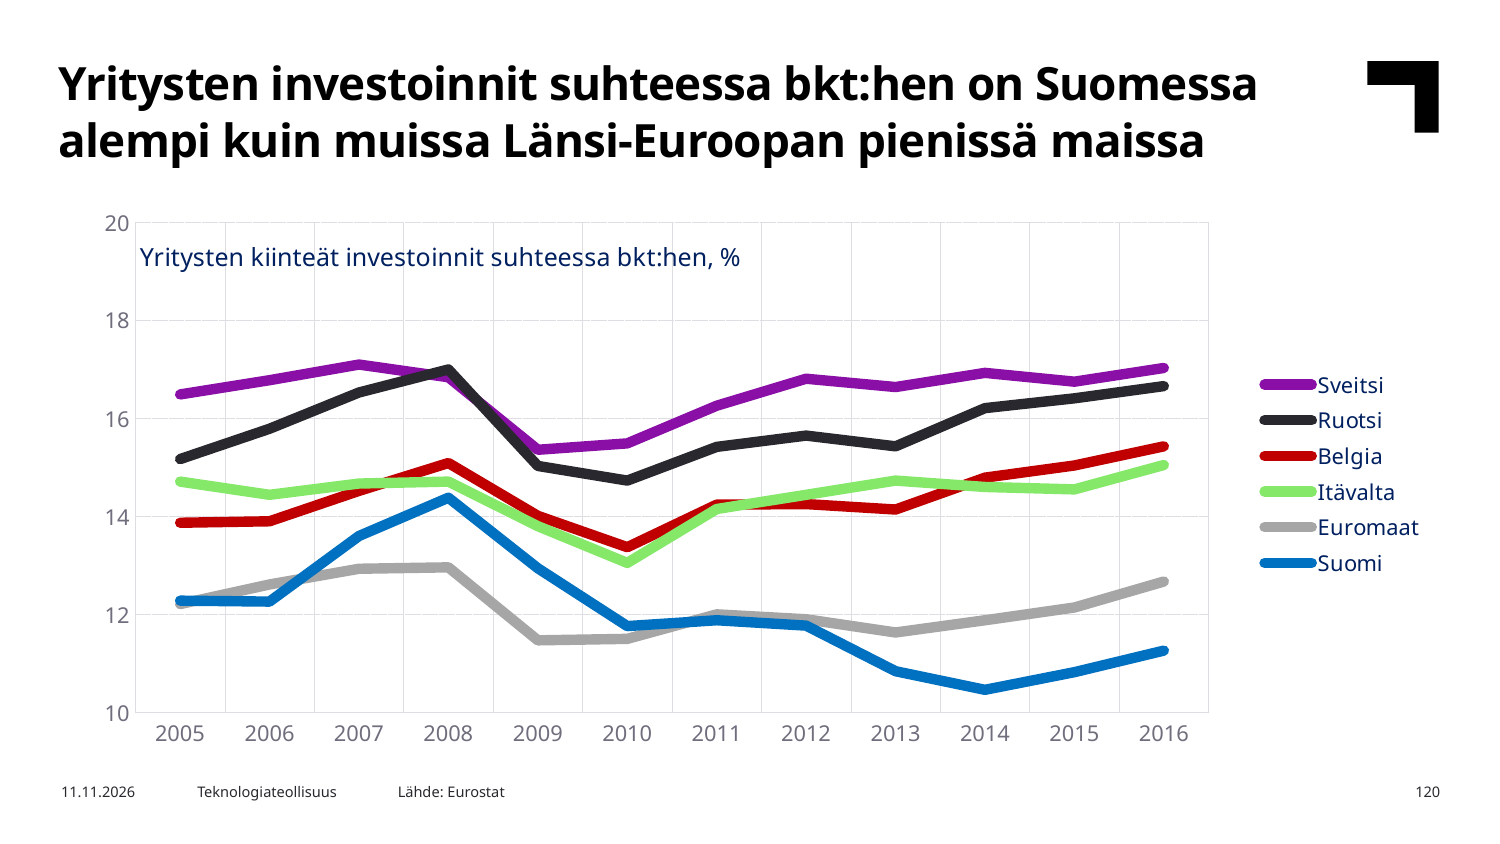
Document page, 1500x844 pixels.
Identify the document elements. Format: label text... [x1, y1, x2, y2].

list Yritysten investoinnit suhteessa bkt:hen on Suomessa alempi kuin muissa Länsi-Euroopan pienissä maissa [41, 46, 1353, 153]
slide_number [46, 775, 182, 803]
footer Teknologiateollisuus [182, 775, 382, 803]
chart [62, 185, 1440, 763]
list Lähde: Eurostat [382, 775, 871, 803]
slide_number 120 [1313, 775, 1456, 803]
